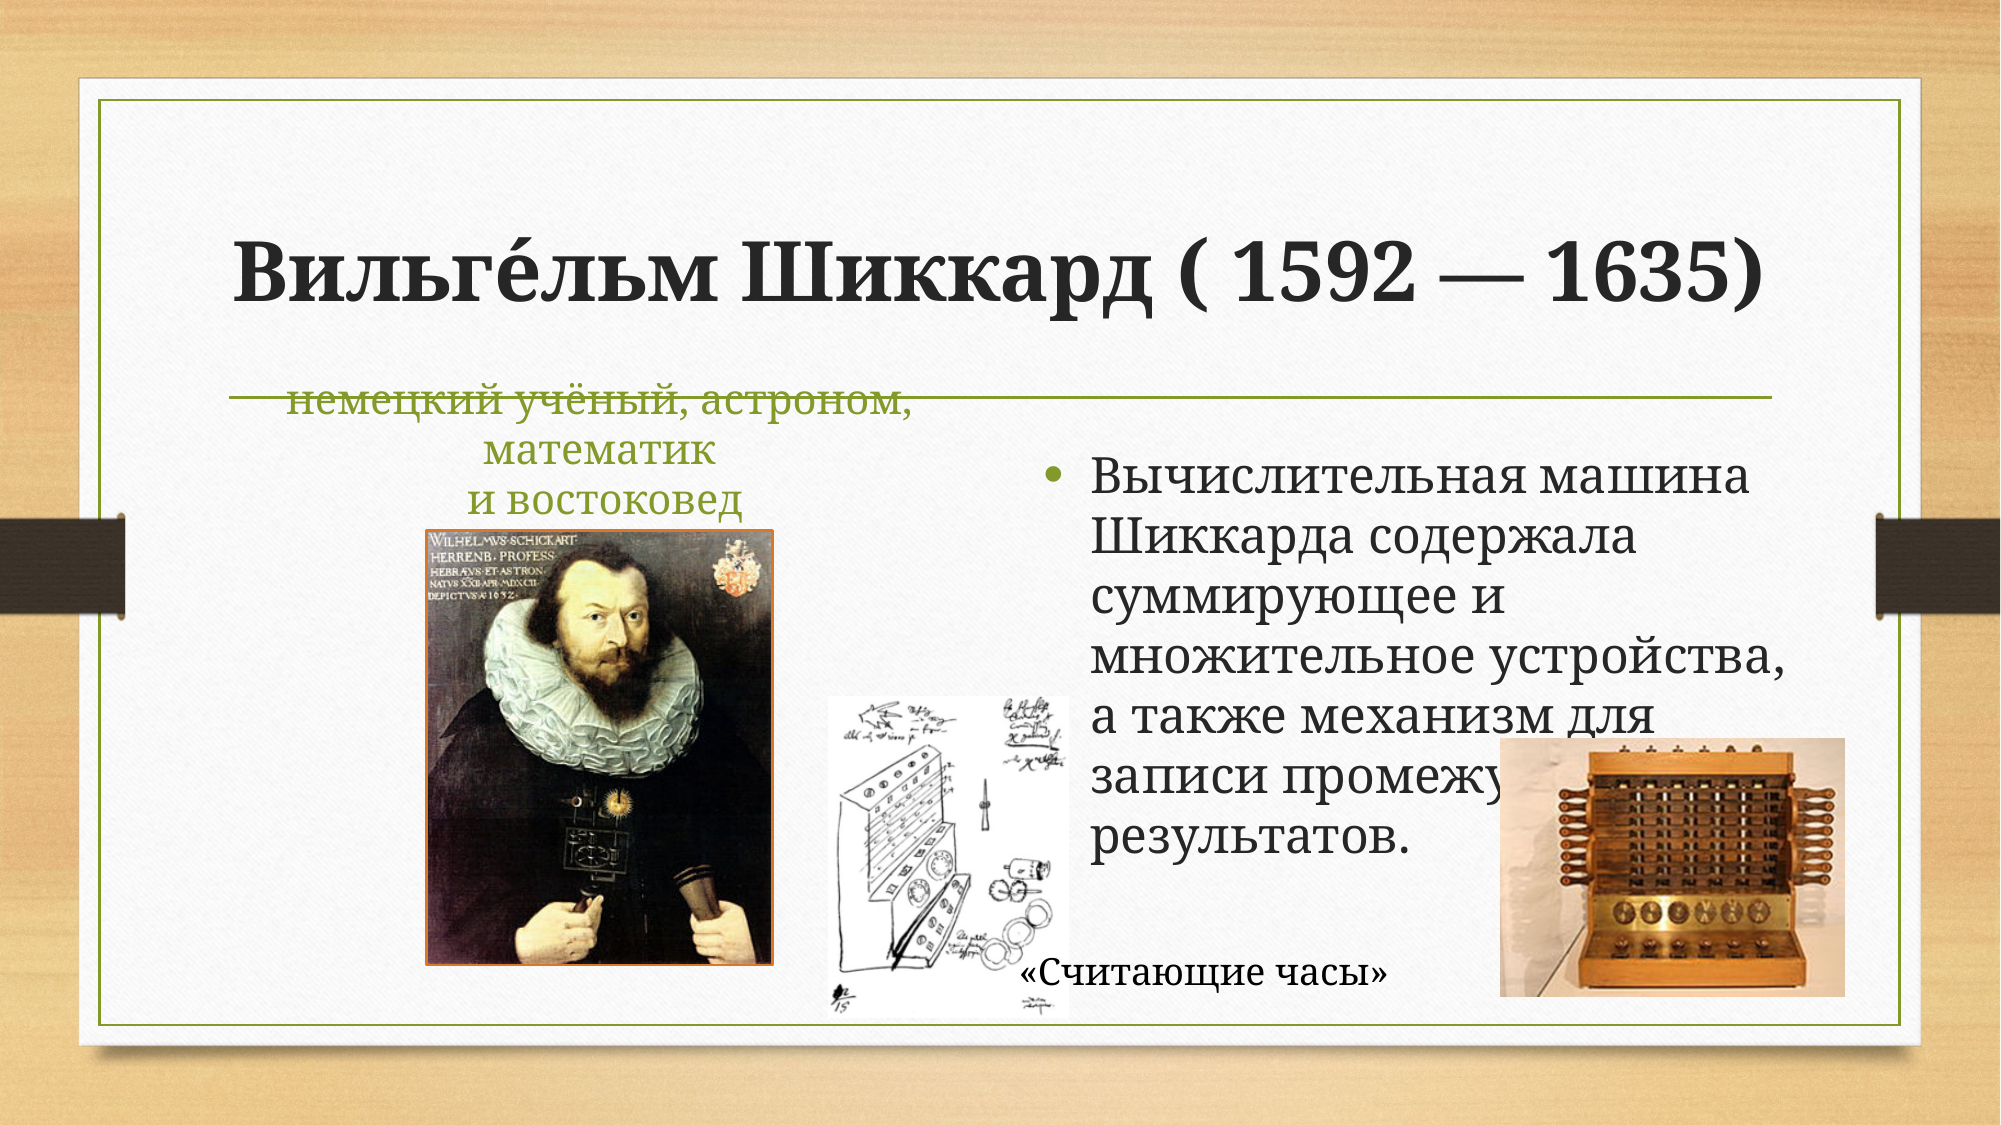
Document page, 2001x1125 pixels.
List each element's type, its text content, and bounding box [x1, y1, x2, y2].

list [427, 531, 772, 964]
list немецкий учёный, астроном, математик и востоковед [212, 436, 987, 531]
list Вычислительная машина Шиккарда содержала суммирующее и множительное устройства, а также механизм для записи промежуточных результатов. [1028, 436, 1803, 868]
picture [0, 0, 2001, 1125]
text_box «Считающие часы» [1070, 940, 1405, 1000]
title Вильге́льм Шиккард ( 1592 — 1635) [212, 161, 1788, 375]
